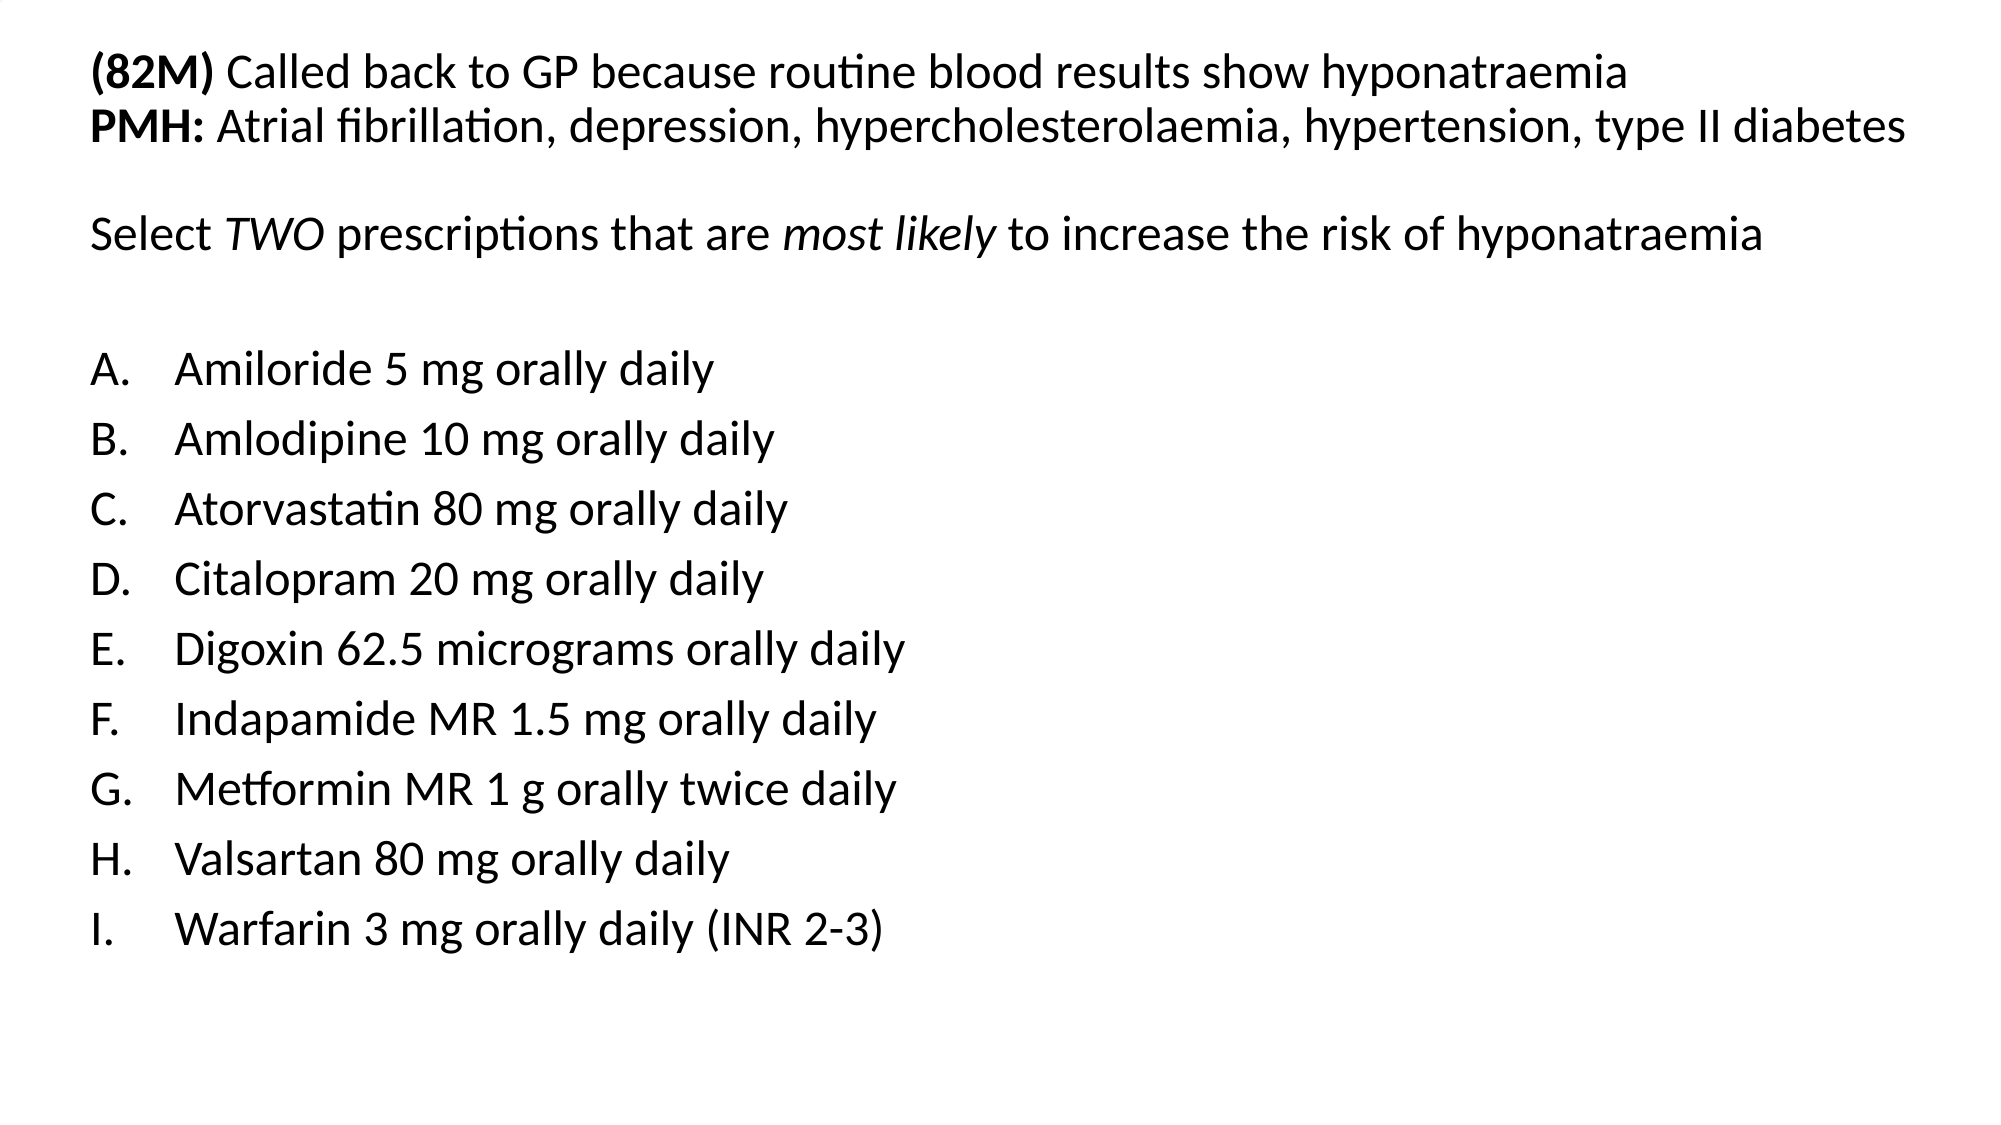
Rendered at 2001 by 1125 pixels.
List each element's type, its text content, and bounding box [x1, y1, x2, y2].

list Amiloride 5 mg orally daily Amlodipine 10 mg orally daily Atorvastatin 80 mg orally daily Citalopram 20 mg orally daily Digoxin 62.5 micrograms orally daily Indapamide MR 1.5 mg orally daily Metformin MR 1 g orally twice daily Valsartan 80 mg orally daily Warfarin 3 mg orally daily (INR 2-3) [75, 327, 1443, 1042]
title (82M) Called back to GP because routine blood results show hyponatraemia PMH: Atrial fibrillation, depression, hypercholesterolaemia, hypertension, type II diabetes Select TWO prescriptions that are most likely to increase the risk of hyponatraemia [75, 45, 1953, 263]
